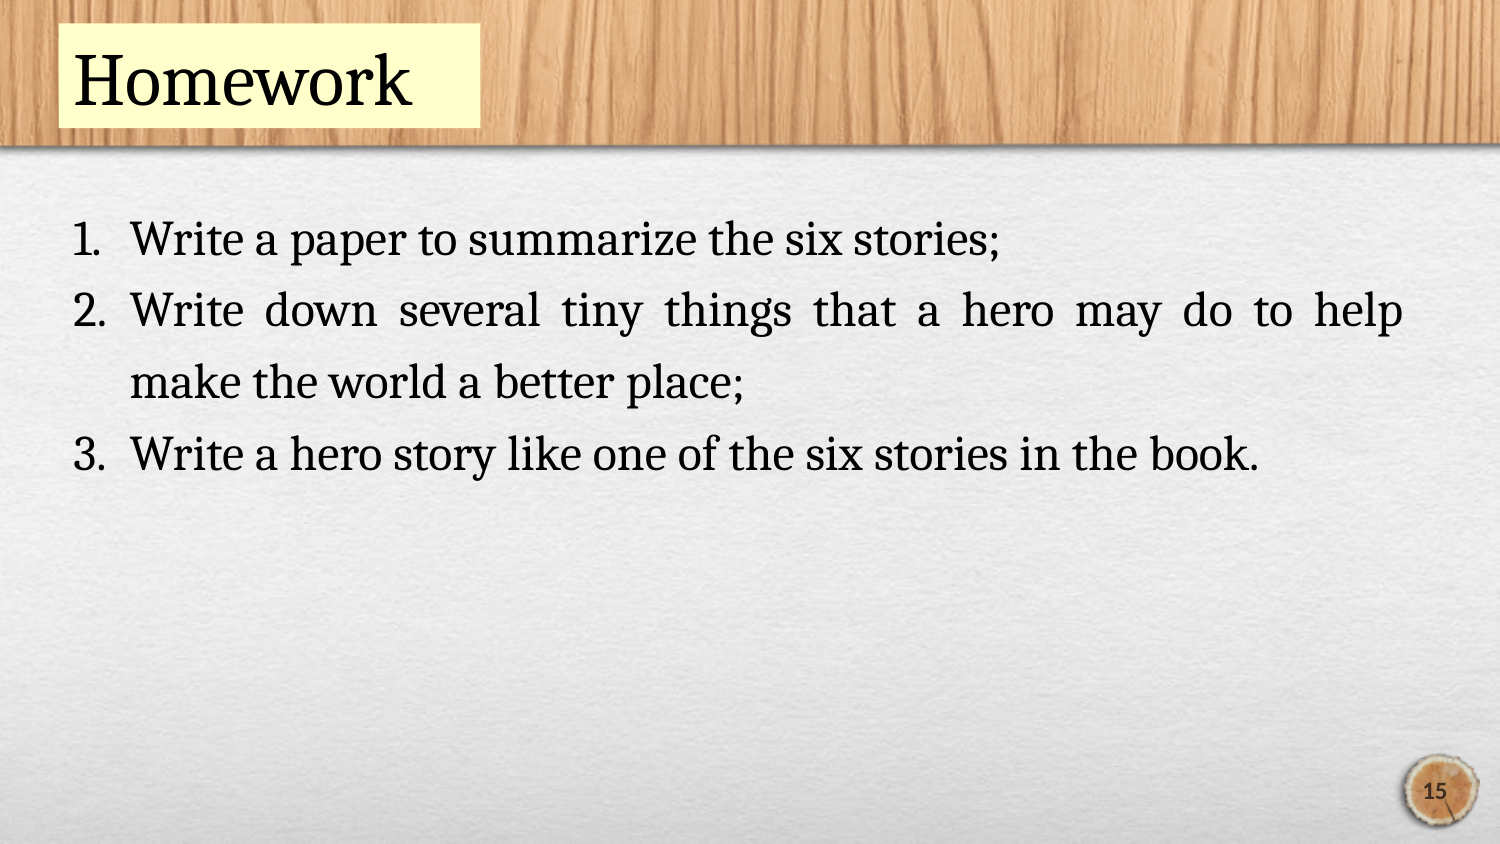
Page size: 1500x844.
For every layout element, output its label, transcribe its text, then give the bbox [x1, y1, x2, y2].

text_box Homework [58, 23, 481, 129]
picture [0, 0, 1500, 708]
text_box Write a paper to summarize the six stories; Write down several tiny things that a hero may do to help make the world a better place; Write a hero story like one of the six stories in the book. [58, 185, 1418, 489]
picture [1388, 751, 1480, 833]
